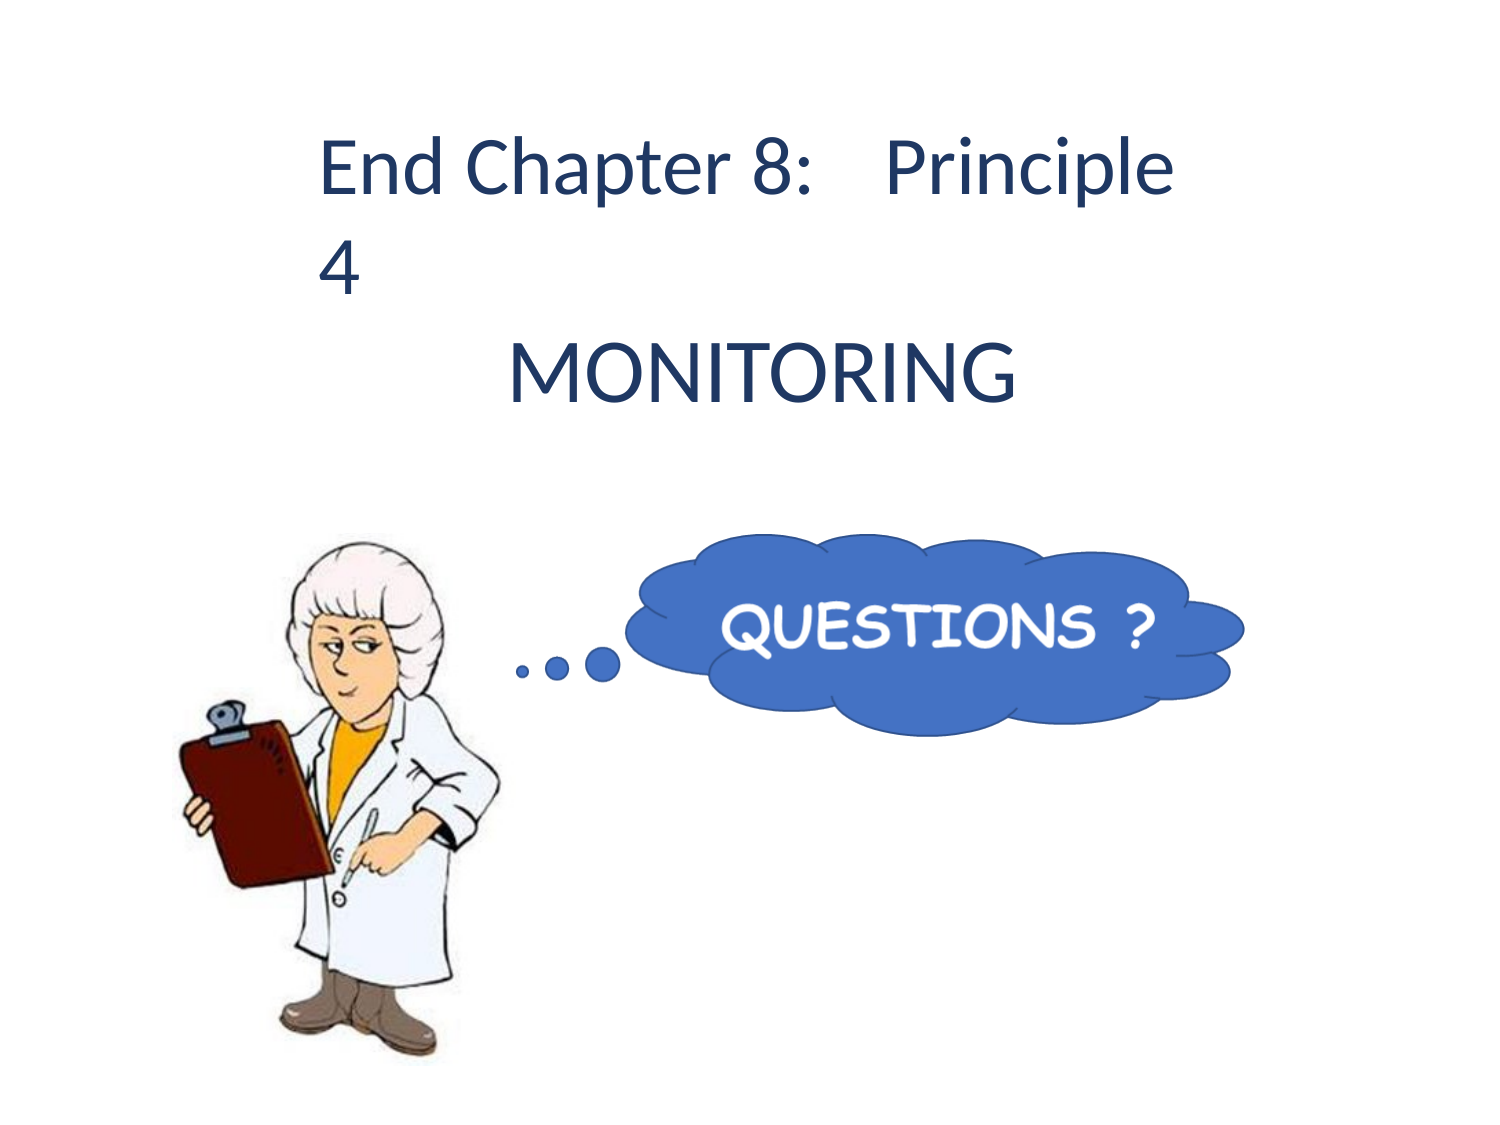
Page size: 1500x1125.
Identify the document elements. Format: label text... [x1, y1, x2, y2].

title End Chapter 8: Principle 4 [288, 109, 1212, 312]
text_box MONITORING [504, 308, 1024, 421]
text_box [172, 533, 1245, 1066]
